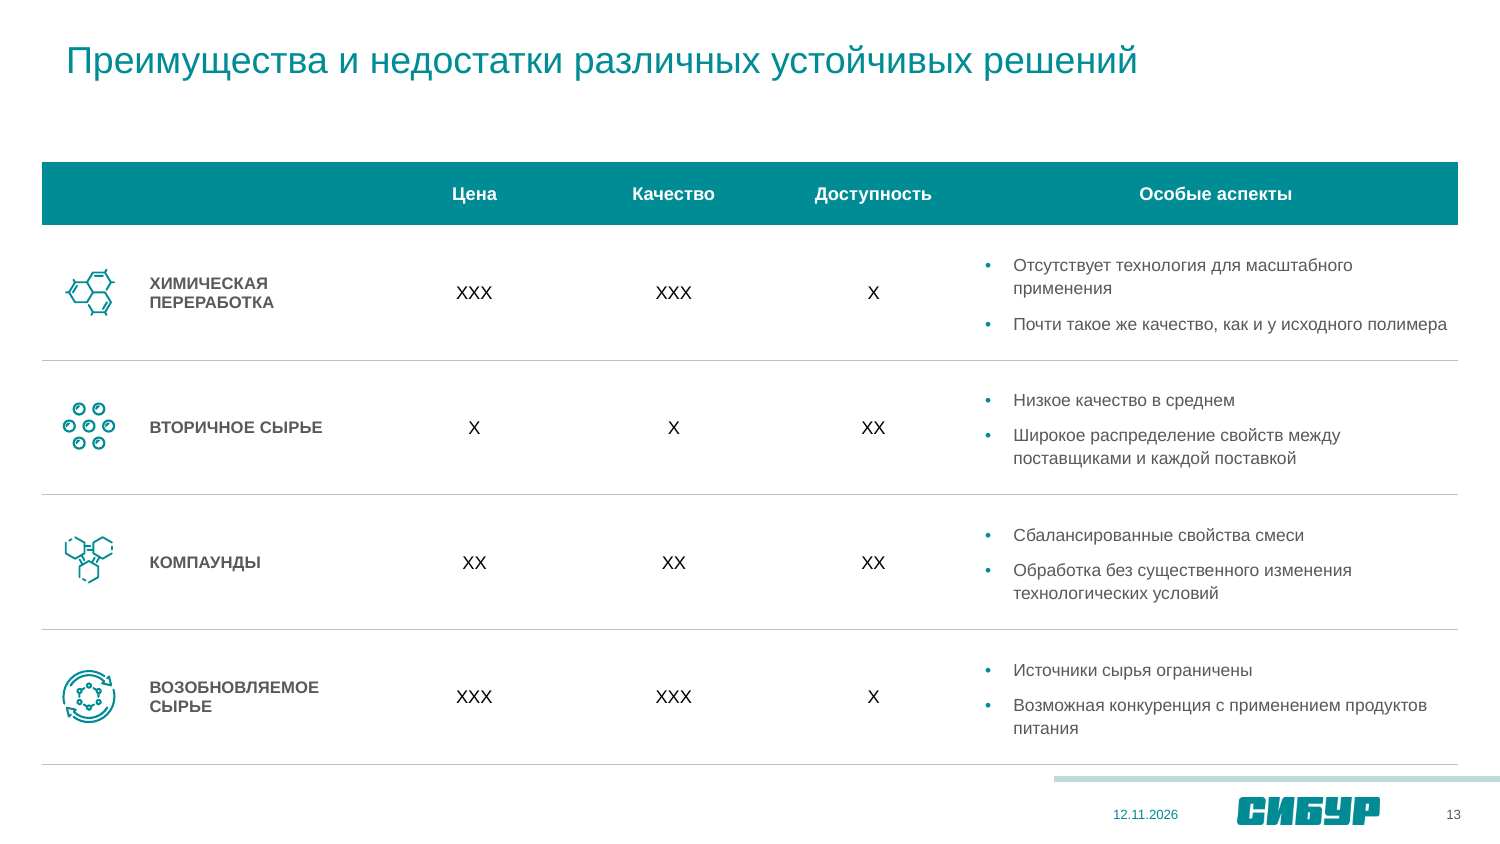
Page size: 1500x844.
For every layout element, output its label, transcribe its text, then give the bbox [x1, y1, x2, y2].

table_cell [42, 630, 148, 764]
table_cell ВОЗОБНОВЛЯЕМОЕ СЫРЬЕ [148, 630, 375, 764]
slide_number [1024, 795, 1179, 823]
table_cell Отсутствует технология для масштабного применения Почти такое же качество, как и у исходного полимера [973, 225, 1458, 360]
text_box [64, 268, 116, 317]
table_cell Х [375, 361, 574, 494]
table_cell ХХХ [574, 225, 774, 360]
table_cell [42, 225, 148, 360]
table_header Качество [574, 162, 774, 225]
slide_number 13 [1413, 793, 1461, 823]
table_header Доступность [774, 162, 973, 225]
title Преимущества и недостатки различных устойчивых решений [66, 35, 1458, 114]
table_cell Низкое качество в среднем Широкое распределение свойств между поставщиками и каждой поставкой [973, 361, 1458, 494]
table_cell Х [774, 225, 973, 360]
table_header Цена [375, 162, 574, 225]
table_cell Х [774, 630, 973, 764]
table_cell ВТОРИЧНОЕ СЫРЬЕ [148, 361, 375, 494]
table_cell ХИМИЧЕСКАЯ ПЕРЕРАБОТКА [148, 225, 375, 360]
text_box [64, 535, 114, 584]
table_header [42, 162, 148, 225]
table_cell Х [574, 361, 774, 494]
table_cell ХХ [375, 495, 574, 629]
table_cell [42, 495, 148, 629]
table_header Особые аспекты [973, 162, 1458, 225]
table_cell ХХ [574, 495, 774, 629]
table_cell [42, 361, 148, 494]
table_cell ХХХ [574, 630, 774, 764]
table_cell ХХХ [375, 630, 574, 764]
table_cell Сбалансированные свойства смеси Обработка без существенного изменения технологических условий [973, 495, 1458, 629]
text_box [62, 402, 116, 450]
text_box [62, 669, 116, 724]
table_cell ХХ [774, 495, 973, 629]
table_cell ХХХ [375, 225, 574, 360]
table_cell ХХ [774, 361, 973, 494]
table_header [148, 162, 375, 225]
table_cell Источники сырья ограничены Возможная конкуренция с применением продуктов питания [973, 630, 1458, 764]
picture [1237, 797, 1380, 825]
table_cell КОМПАУНДЫ [148, 495, 375, 629]
